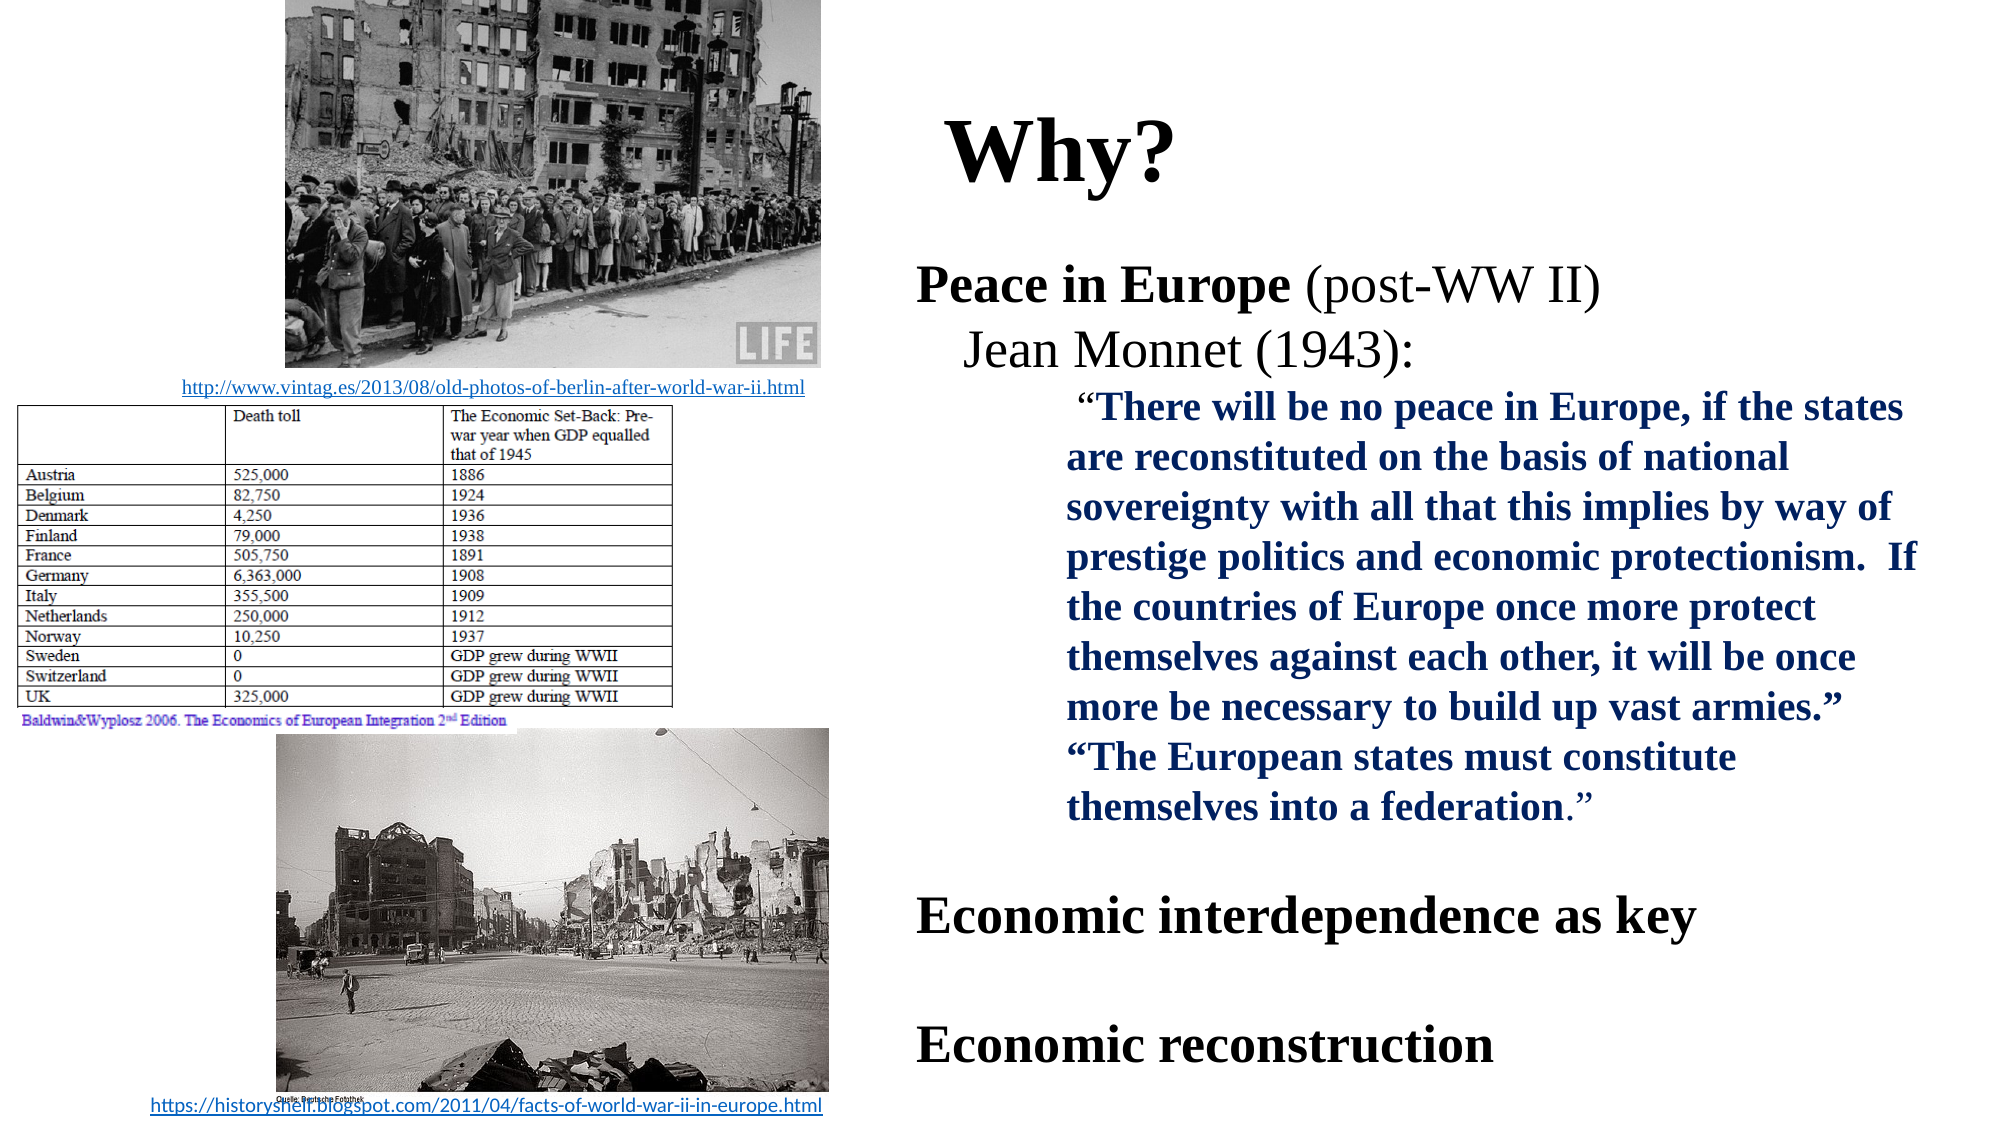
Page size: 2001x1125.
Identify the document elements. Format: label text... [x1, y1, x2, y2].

picture [276, 728, 829, 1105]
text_box Peace in Europe (post-WW II) Jean Monnet (1943): “There will be no peace in Europe, if the states are reconstituted on the basis of national sovereignty with all that this implies by way of prestige politics and economic protectionism. If the countries of Europe once more protect themselves against each other, it will be once more be necessary to build up vast armies.” “The European states must constitute themselves into a federation.” Economic interdependence as key Economic reconstruction [901, 241, 1940, 1082]
text_box https://historyshelf.blogspot.com/2011/04/facts-of-world-war-ii-in-europe.html [135, 1084, 1136, 1125]
text_box http://www.vintag.es/2013/08/old-photos-of-berlin-after-world-war-ii.html [167, 366, 901, 406]
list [22, 710, 517, 734]
picture [285, 0, 821, 368]
title Why? [929, 43, 1898, 241]
picture [0, 403, 687, 715]
